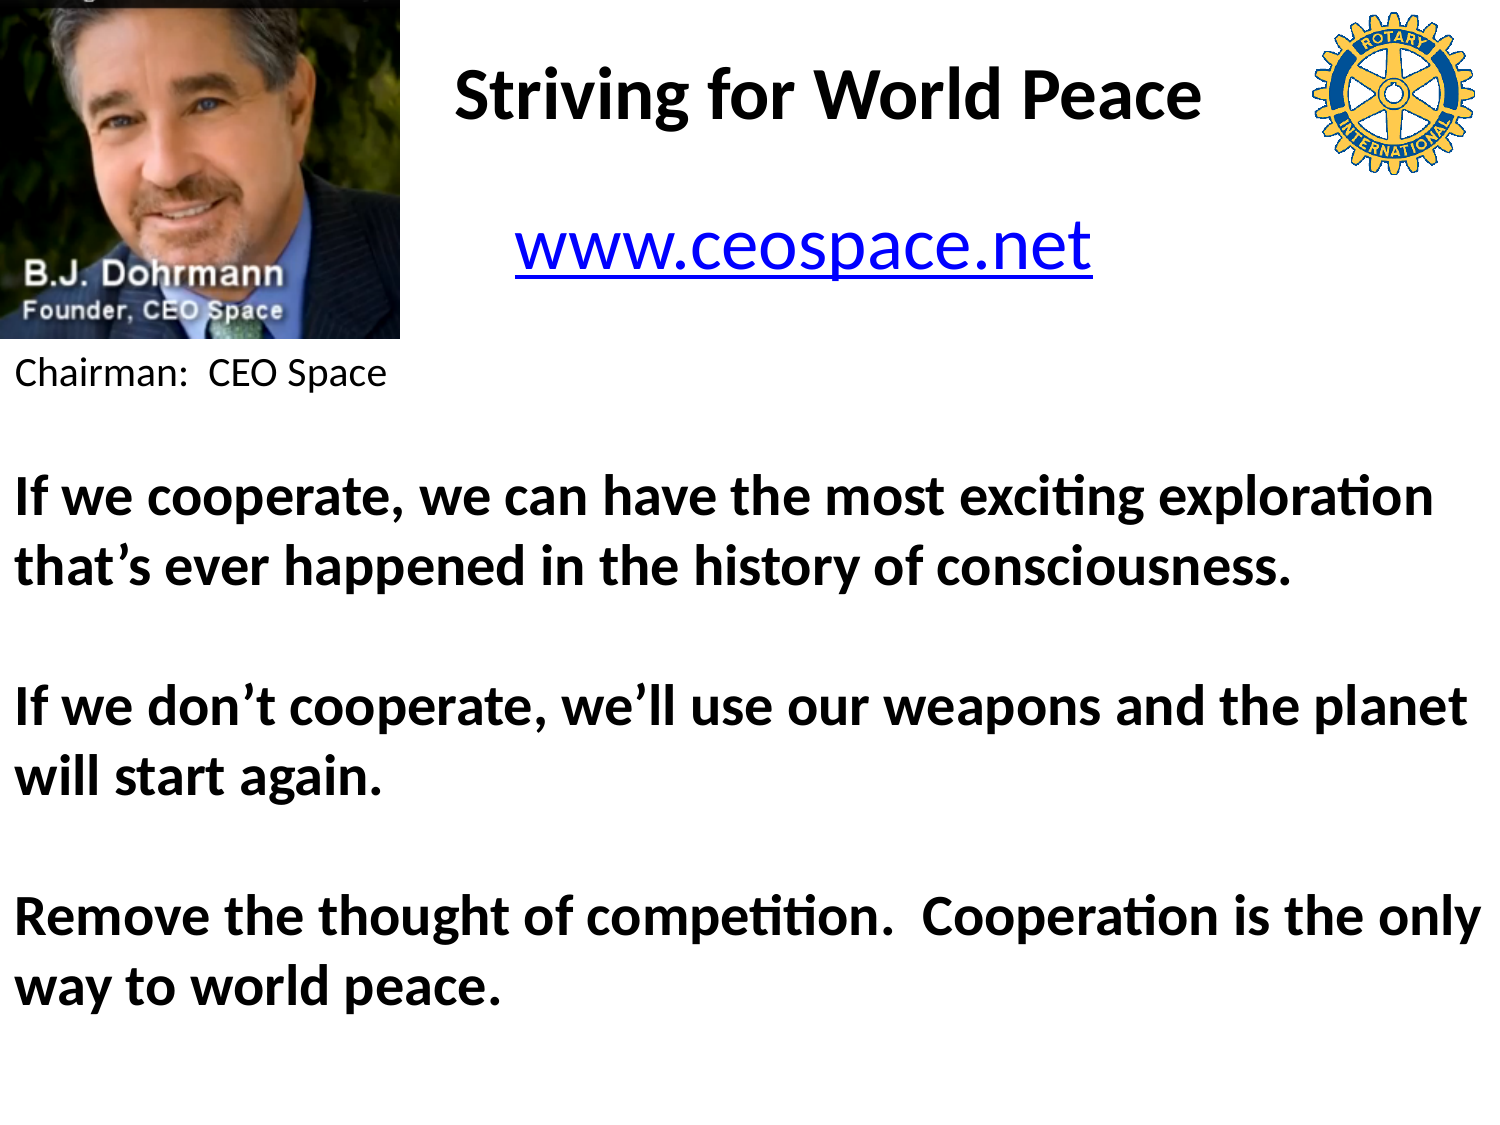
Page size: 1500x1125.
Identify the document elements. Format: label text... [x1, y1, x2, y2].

picture [0, 0, 401, 340]
picture [1312, 12, 1476, 176]
text_box If we cooperate, we can have the most exciting exploration that’s ever happened in the history of consciousness. If we don’t cooperate, we’ll use our weapons and the planet will start again. Remove the thought of competition. Cooperation is the only way to world peace. [0, 449, 1500, 1025]
text_box www.ceospace.net [500, 187, 1363, 338]
text_box Chairman: CEO Space [0, 337, 438, 403]
text_box Striving for World Peace [404, 37, 1275, 143]
